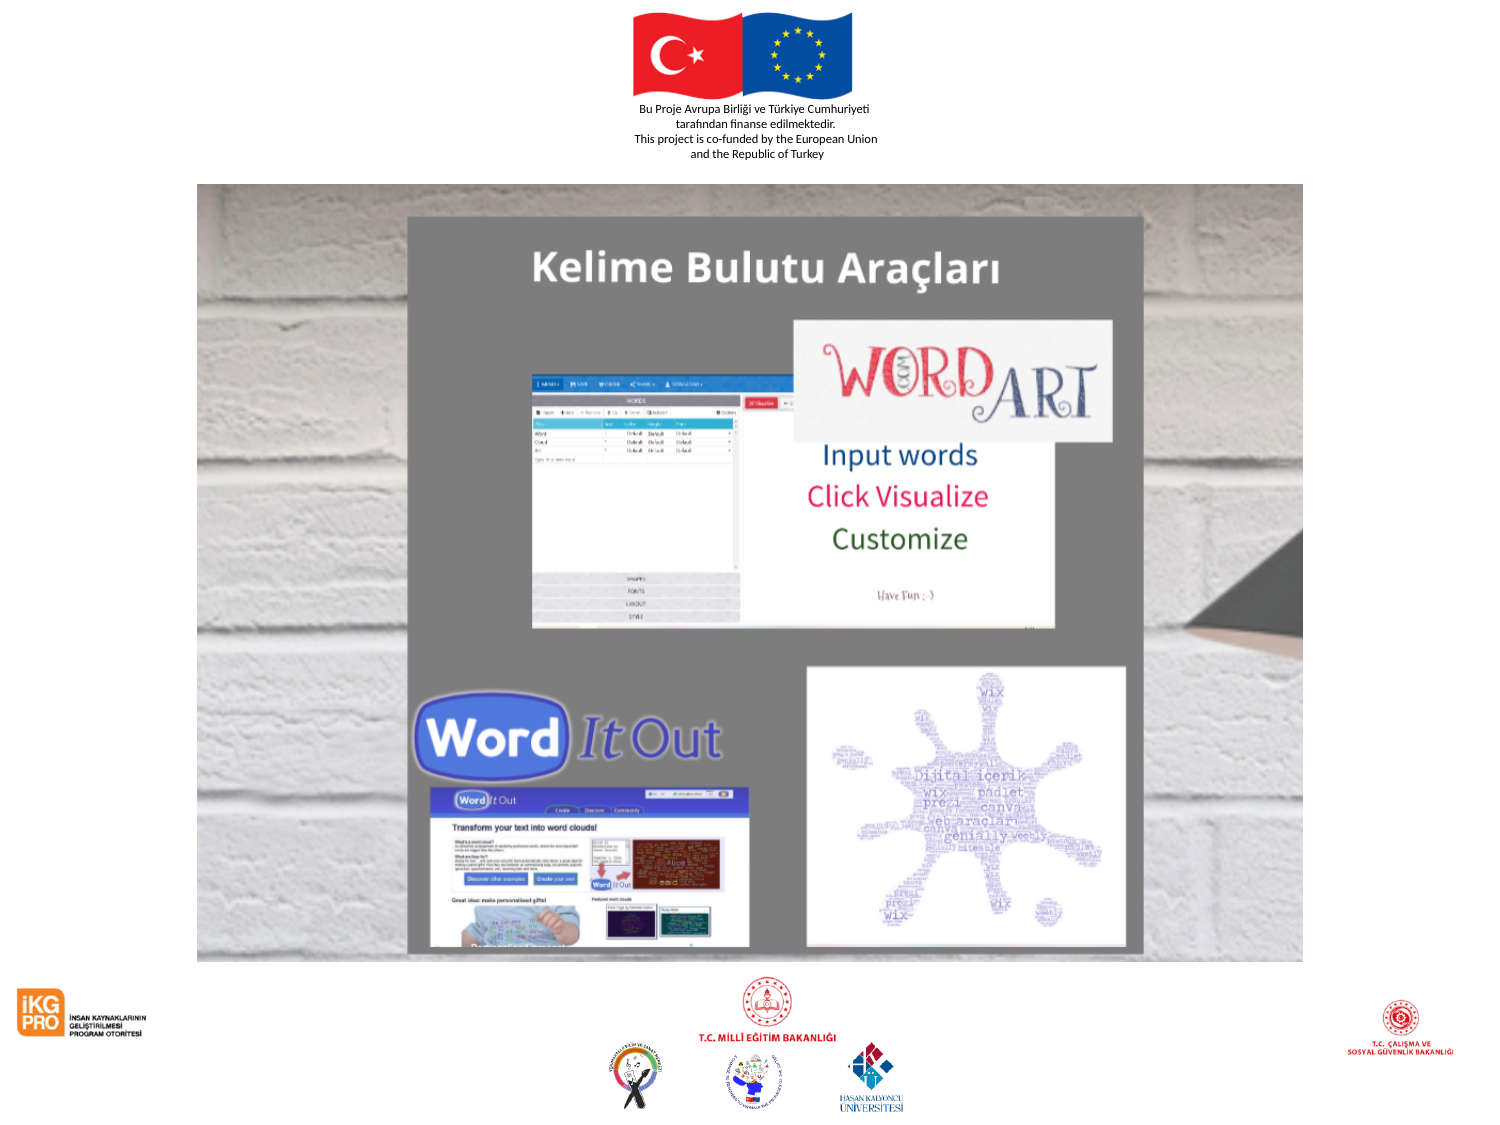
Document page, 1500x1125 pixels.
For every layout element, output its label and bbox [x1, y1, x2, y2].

picture [691, 968, 903, 1112]
picture [609, 1042, 662, 1109]
picture [1347, 999, 1454, 1055]
picture [197, 184, 1303, 962]
picture [632, 11, 853, 101]
picture [0, 964, 188, 1065]
